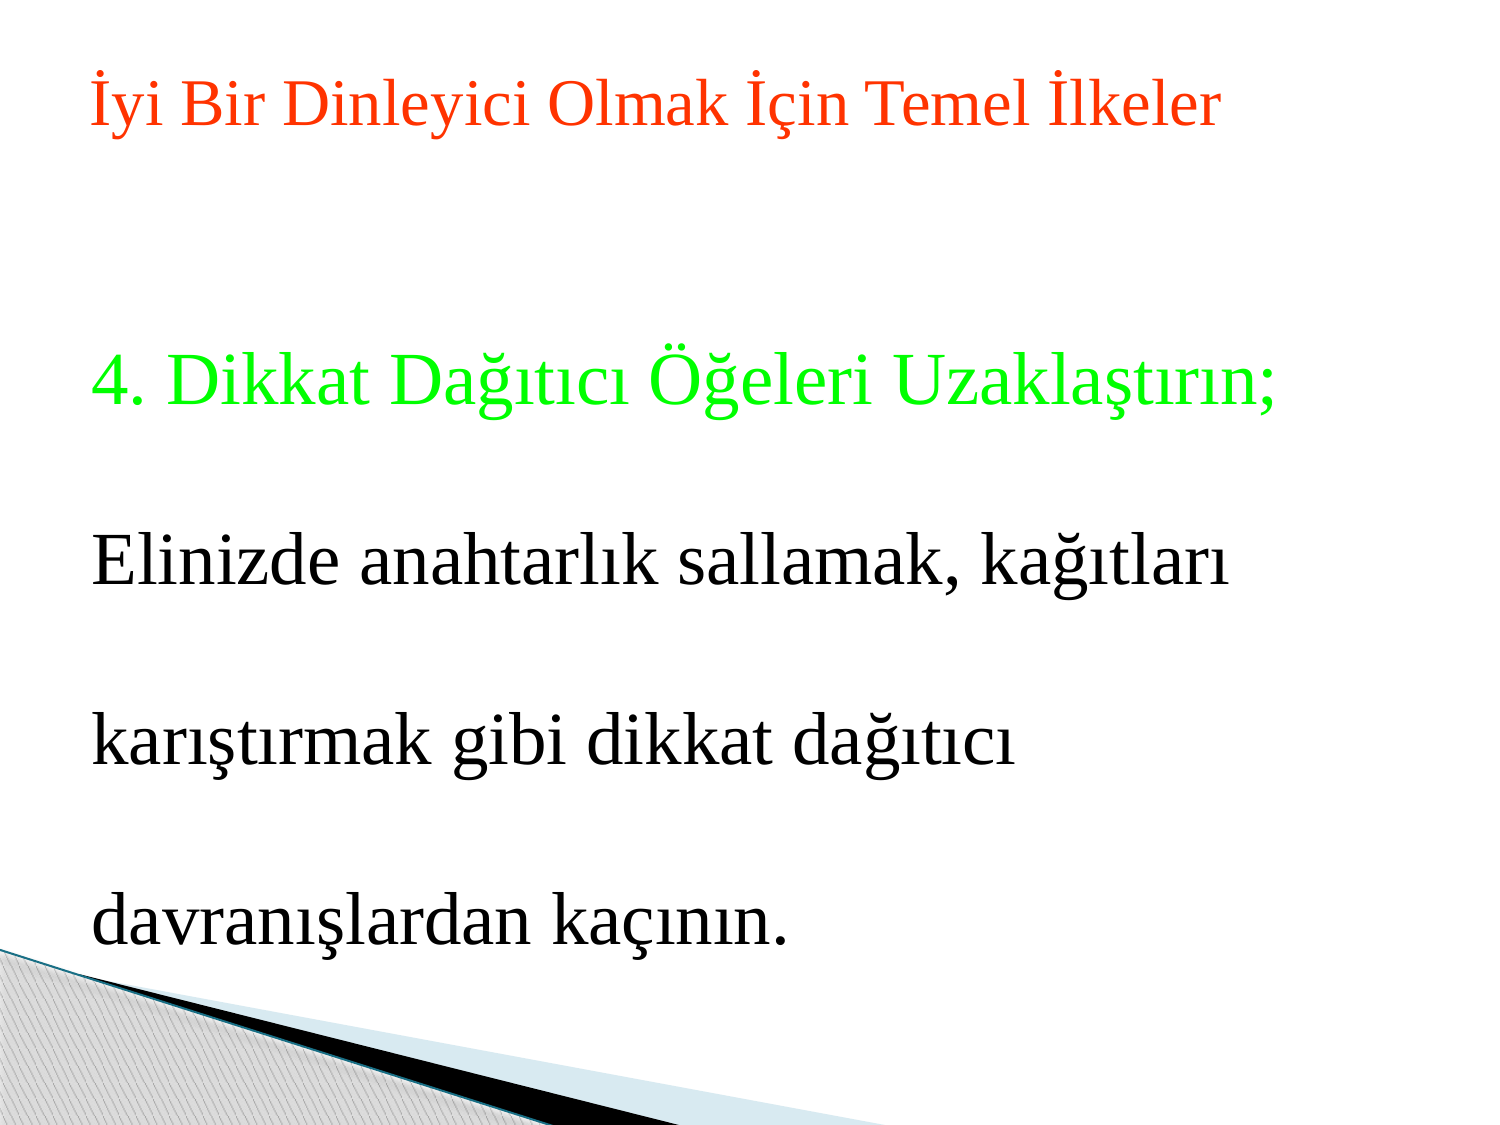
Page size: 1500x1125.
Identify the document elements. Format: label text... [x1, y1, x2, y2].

list 4. Dikkat Dağıtıcı Öğeleri Uzaklaştırın; Elinizde anahtarlık sallamak, kağıtları karıştırmak gibi dikkat dağıtıcı davranışlardan kaçının. [76, 231, 1427, 975]
title İyi Bir Dinleyici Olmak İçin Temel İlkeler [75, 45, 1425, 233]
